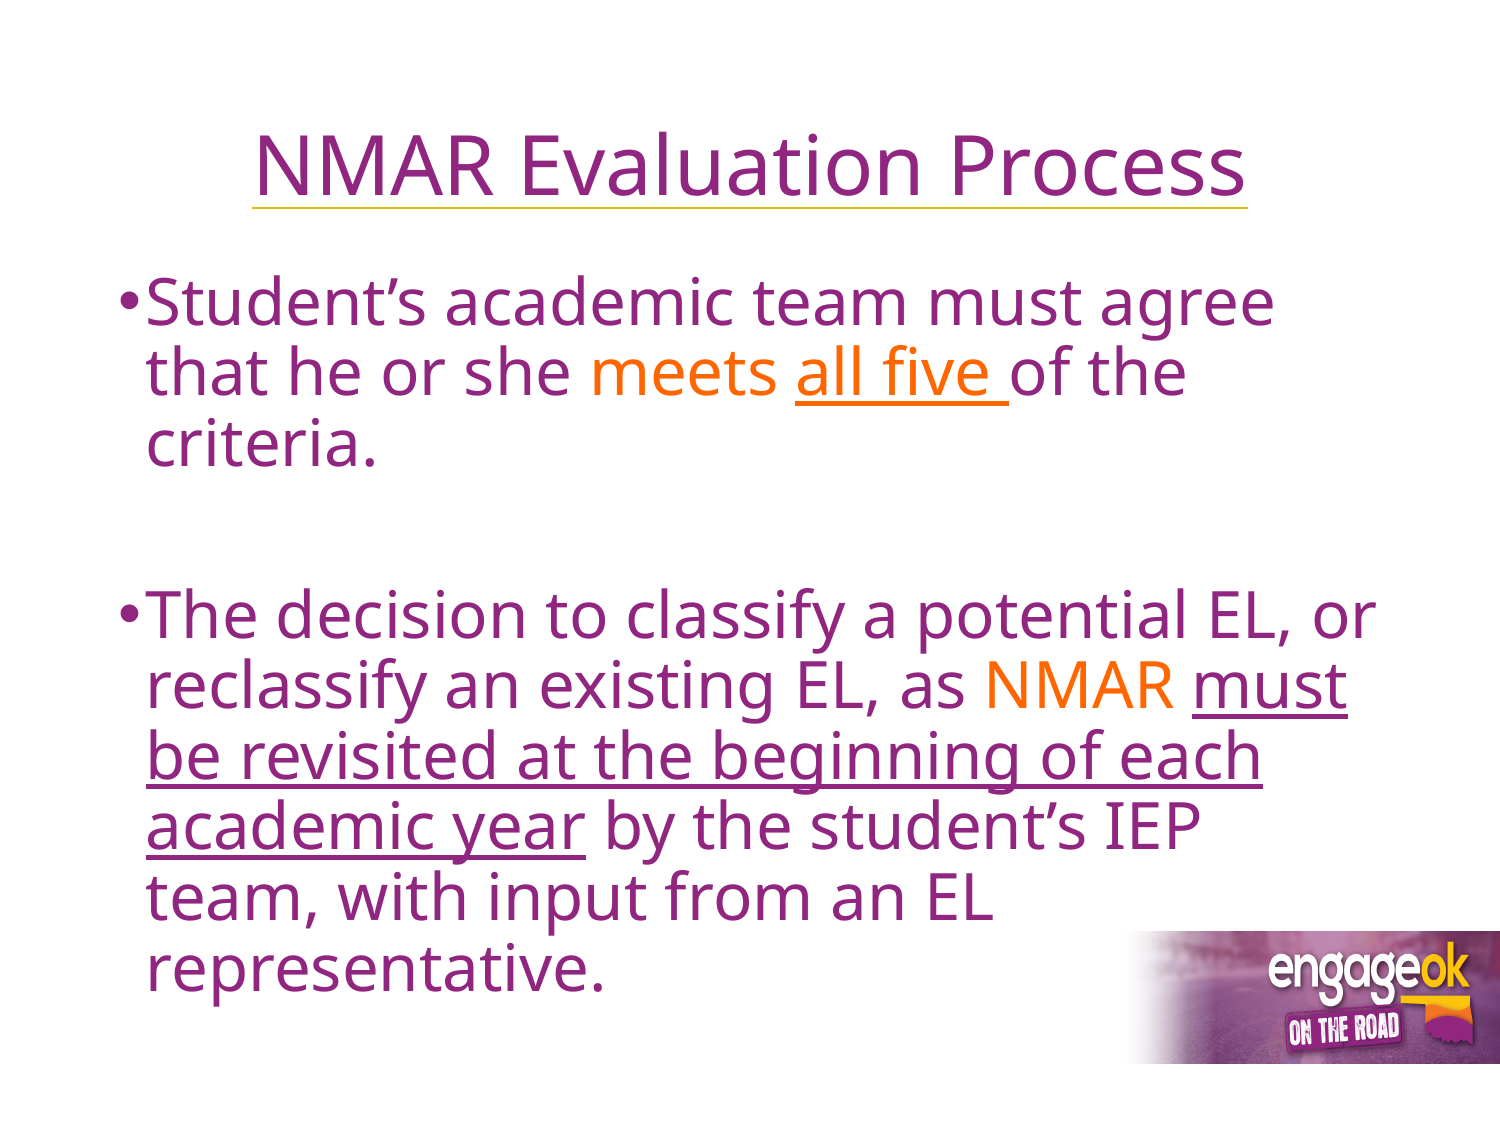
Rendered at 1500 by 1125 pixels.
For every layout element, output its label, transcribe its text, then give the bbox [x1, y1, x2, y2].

list Student’s academic team must agree that he or she meets all five of the criteria. The decision to classify a potential EL, or reclassify an existing EL, as NMAR must be revisited at the beginning of each academic year by the student’s IEP team, with input from an EL representative. [103, 261, 1397, 1014]
picture [1120, 931, 1500, 1064]
title NMAR Evaluation Process [103, 59, 1397, 261]
